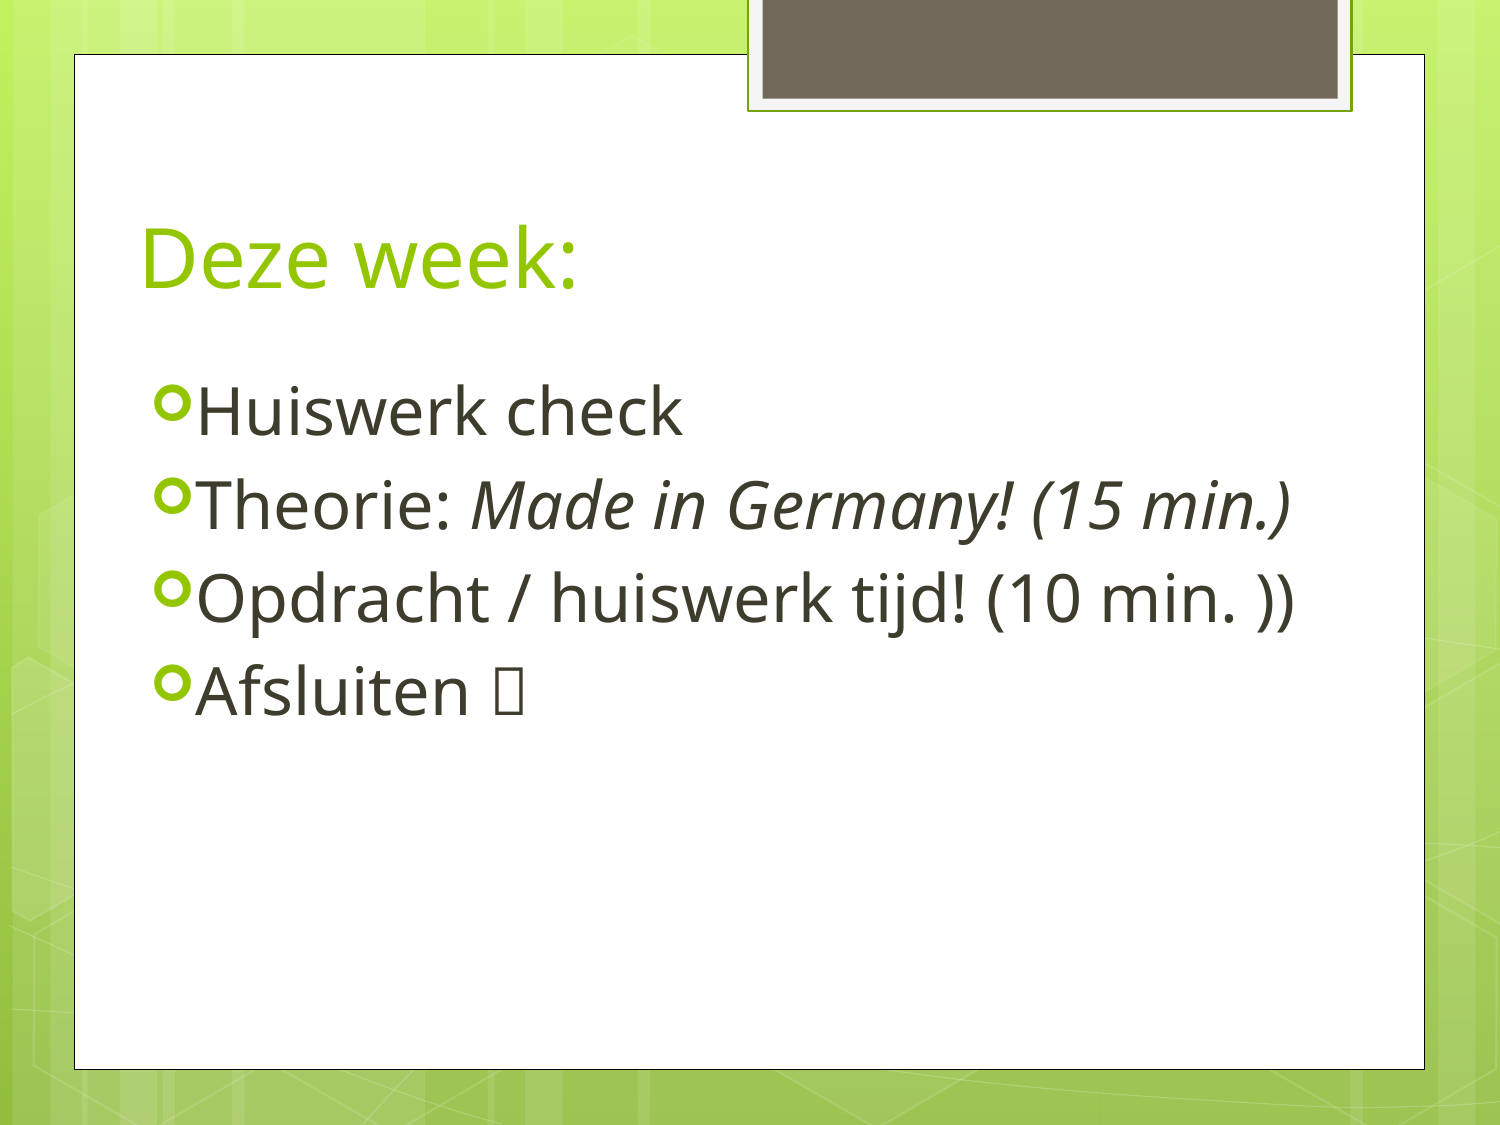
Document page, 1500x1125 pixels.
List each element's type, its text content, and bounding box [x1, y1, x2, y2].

list Huiswerk check Theorie: Made in Germany! (15 min.) Opdracht / huiswerk tijd! (10 min. )) Afsluiten  [123, 361, 1436, 938]
title Deze week: [123, 125, 1277, 313]
